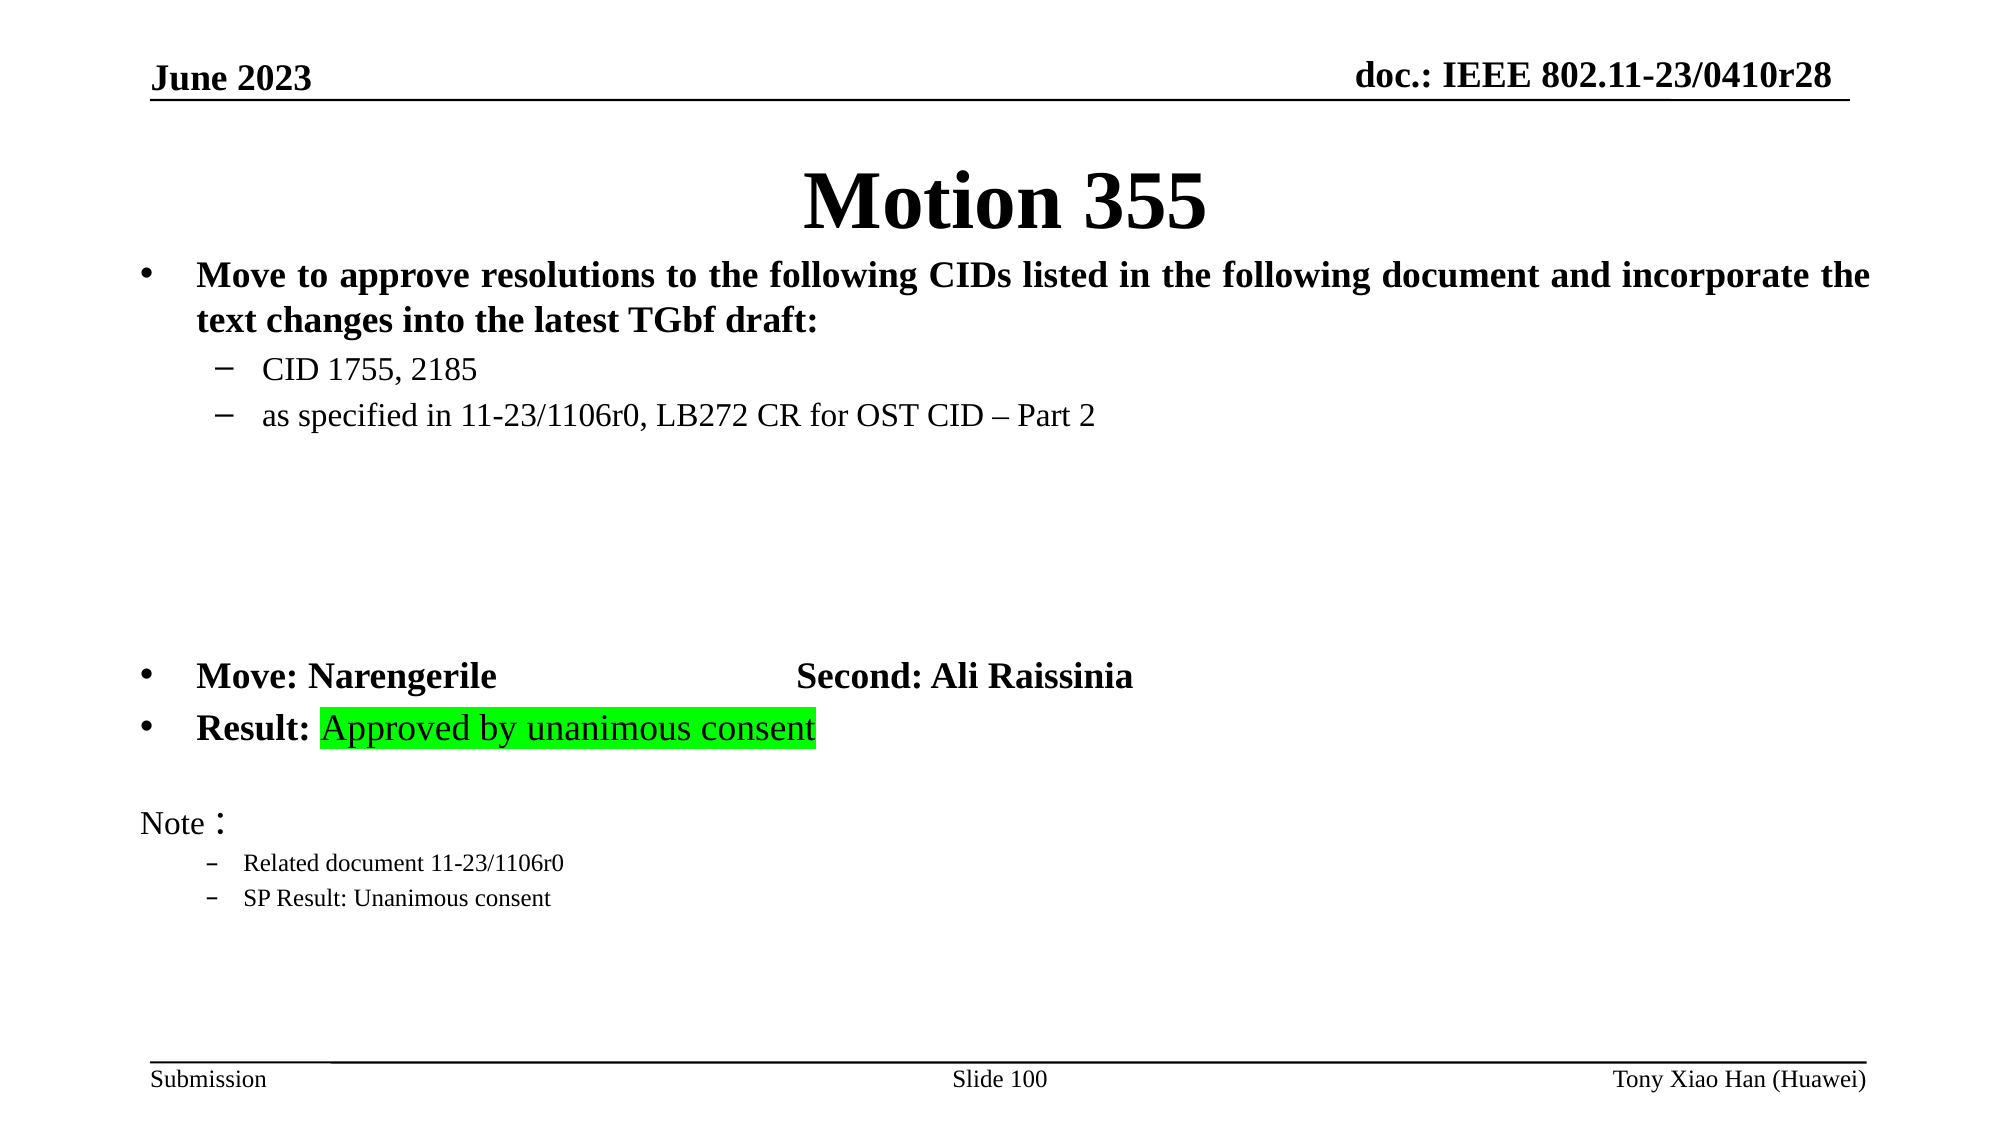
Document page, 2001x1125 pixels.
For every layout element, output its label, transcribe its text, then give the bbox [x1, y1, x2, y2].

text_box Motion 355 [368, 137, 1644, 212]
text_box Move to approve resolutions to the following CIDs listed in the following document and incorporate the text changes into the latest TGbf draft: CID 1755, 2185 as specified in 11-23/1106r0, LB272 CR for OST CID – Part 2 Move: Narengerile Second: Ali Raissinia Result: Approved by unanimous consent Note： Related document 11-23/1106r0 SP Result: Unanimous consent [125, 212, 1888, 900]
